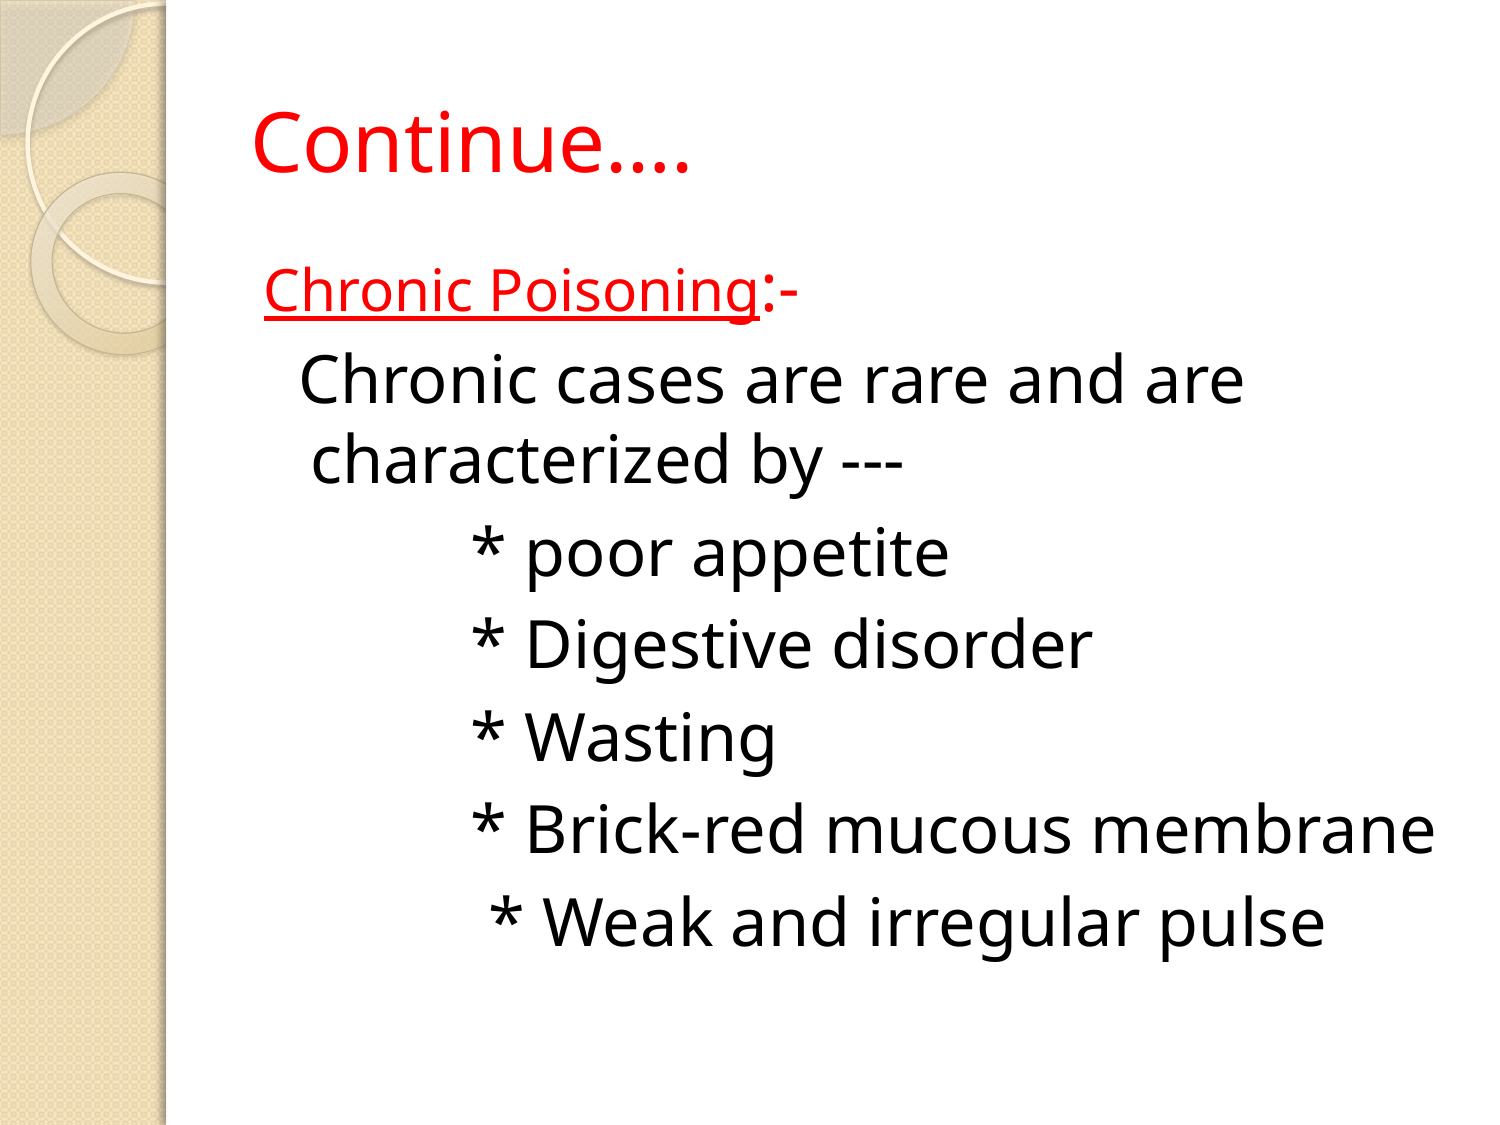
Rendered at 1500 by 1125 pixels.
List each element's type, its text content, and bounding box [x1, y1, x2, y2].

title Continue…. [235, 45, 1466, 233]
list Chronic Poisoning:- Chronic cases are rare and are characterized by --- * poor appetite * Digestive disorder * Wasting * Brick-red mucous membrane * Weak and irregular pulse [235, 237, 1466, 1025]
